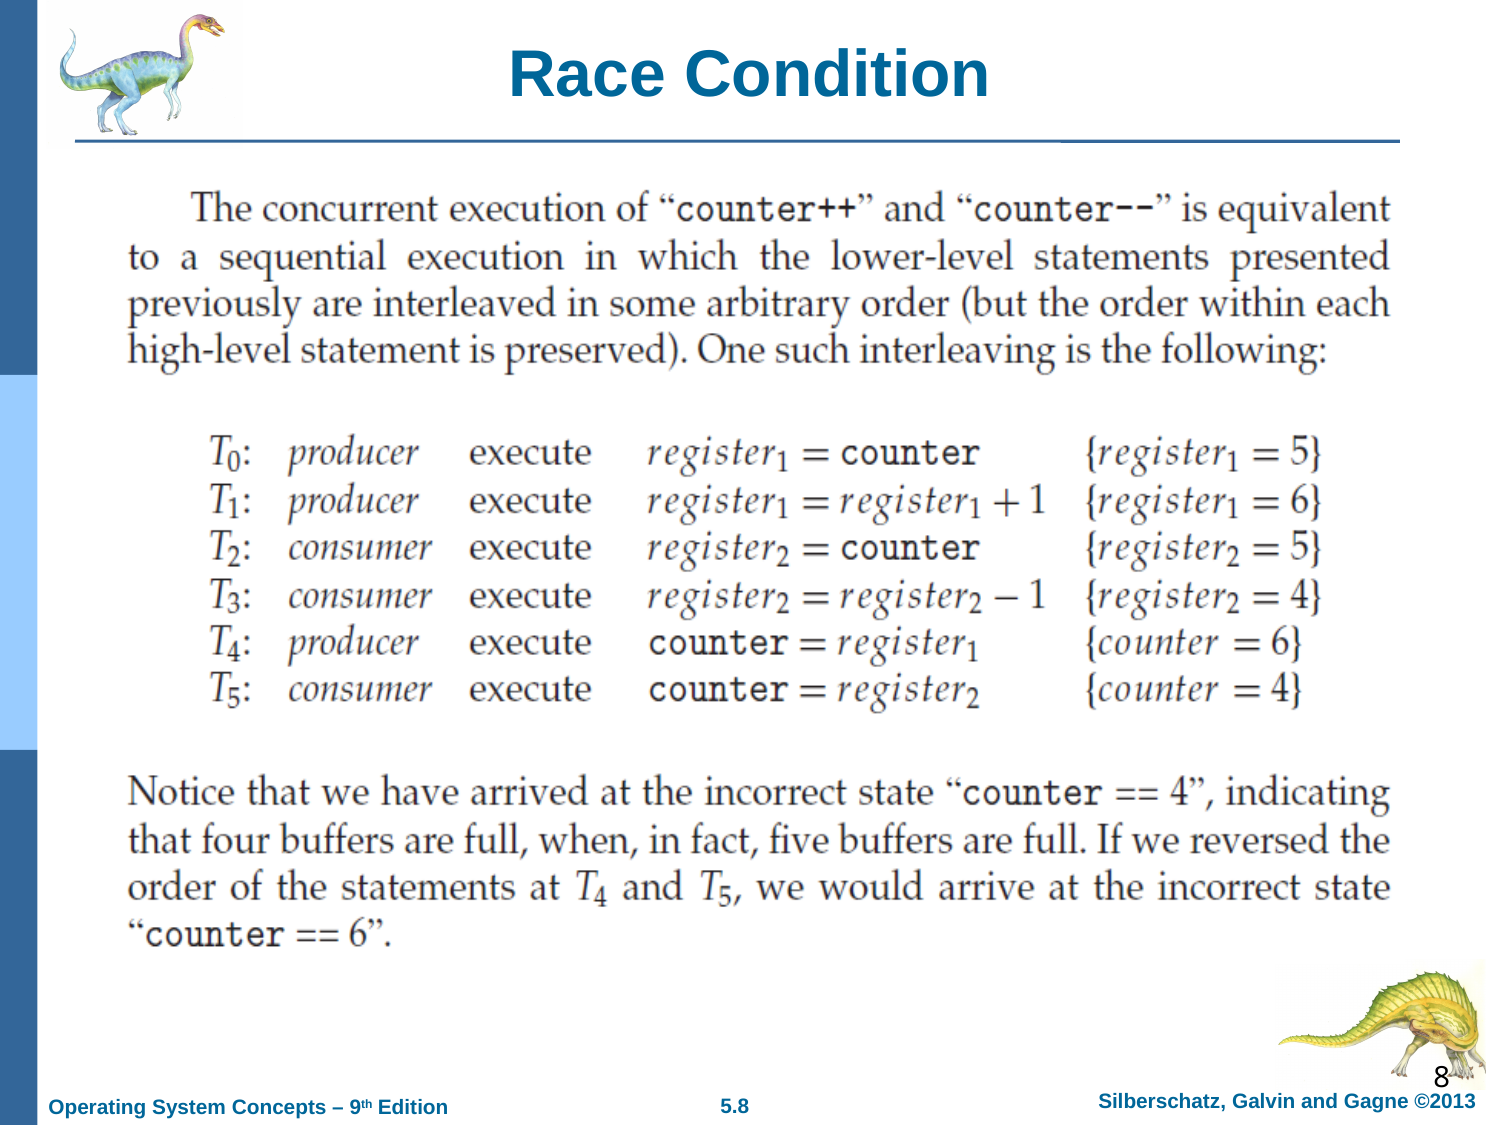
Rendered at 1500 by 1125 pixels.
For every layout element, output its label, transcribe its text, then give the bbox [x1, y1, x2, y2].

title Race Condition [74, 22, 1426, 118]
slide_number 8 [1418, 1051, 1479, 1112]
picture [46, 0, 243, 149]
picture [50, 187, 1486, 1090]
